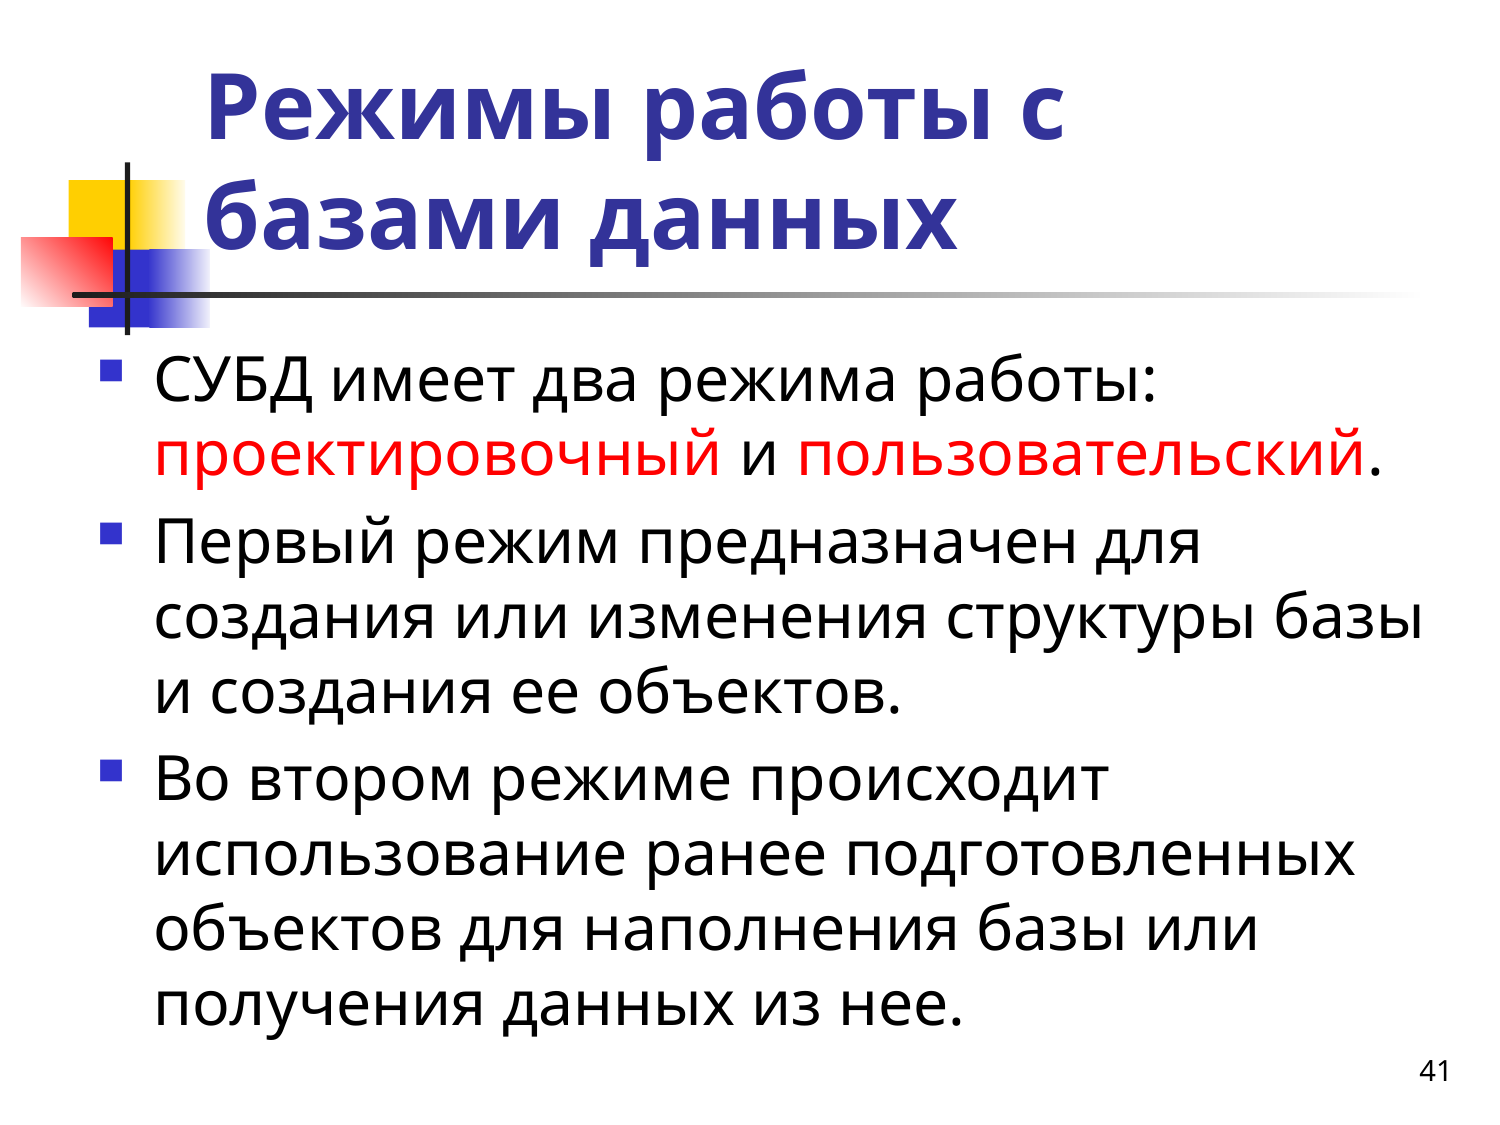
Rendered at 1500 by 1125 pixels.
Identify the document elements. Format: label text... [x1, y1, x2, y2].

title Режимы работы с базами данных [188, 35, 1468, 275]
slide_number 41 [1154, 1023, 1468, 1100]
list СУБД имеет два режима работы: проектировочный и пользовательский. Первый режим предназначен для создания или изменения структуры базы и создания ее объектов. Во втором режиме происходит использование ранее подготовленных объектов для наполнения базы или получения данных из нее. [82, 331, 1469, 1006]
